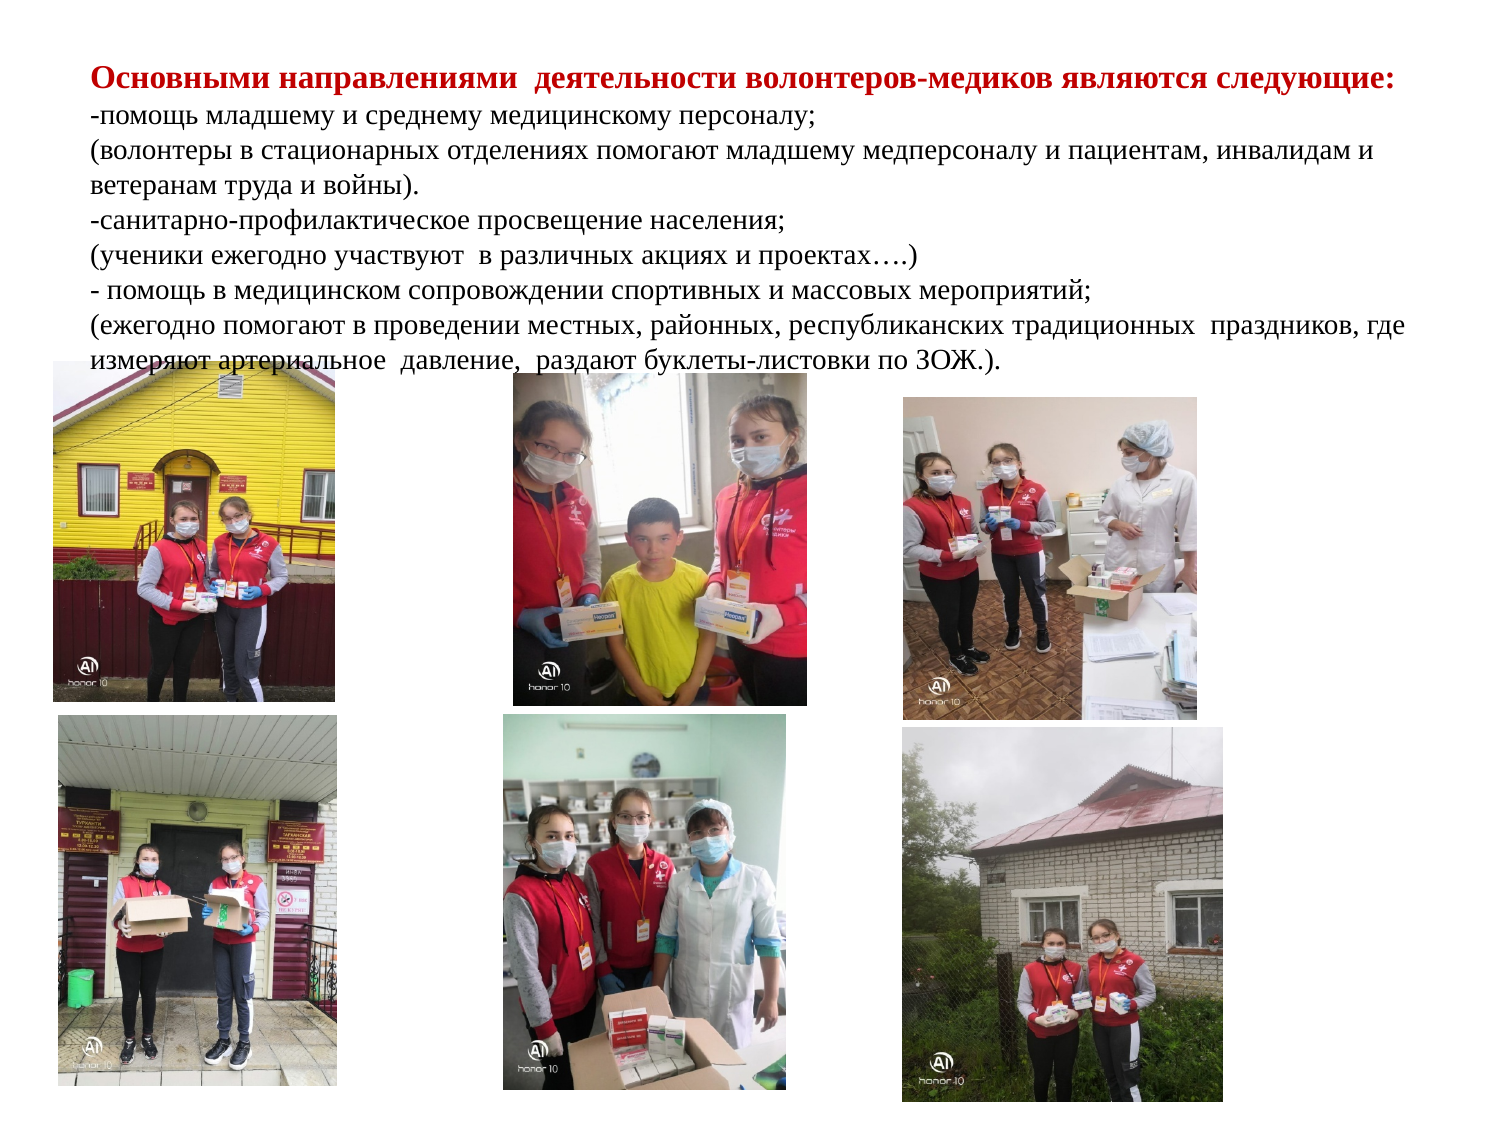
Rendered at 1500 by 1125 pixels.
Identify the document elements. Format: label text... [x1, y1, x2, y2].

picture [513, 373, 807, 706]
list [52, 361, 335, 702]
picture [902, 727, 1223, 1102]
title Основными направлениями деятельности волонтеров-медиков являются следующие: -помощь младшему и среднему медицинскому персоналу; (волонтеры в стационарных отделениях помогают младшему медперсоналу и пациентам, инвалидам и ветеранам труда и войны). -санитарно-профилактическое просвещение населения; (ученики ежегодно участвуют в различных акциях и проектах….) - помощь в медицинском сопровождении спортивных и массовых мероприятий; (ежегодно помогают в проведении местных, районных, республиканских традиционных праздников, где измеряют артериальное давление, раздают буклеты-листовки по ЗОЖ.). [75, 45, 1425, 421]
picture [503, 714, 786, 1090]
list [903, 396, 1197, 720]
picture [58, 714, 337, 1087]
